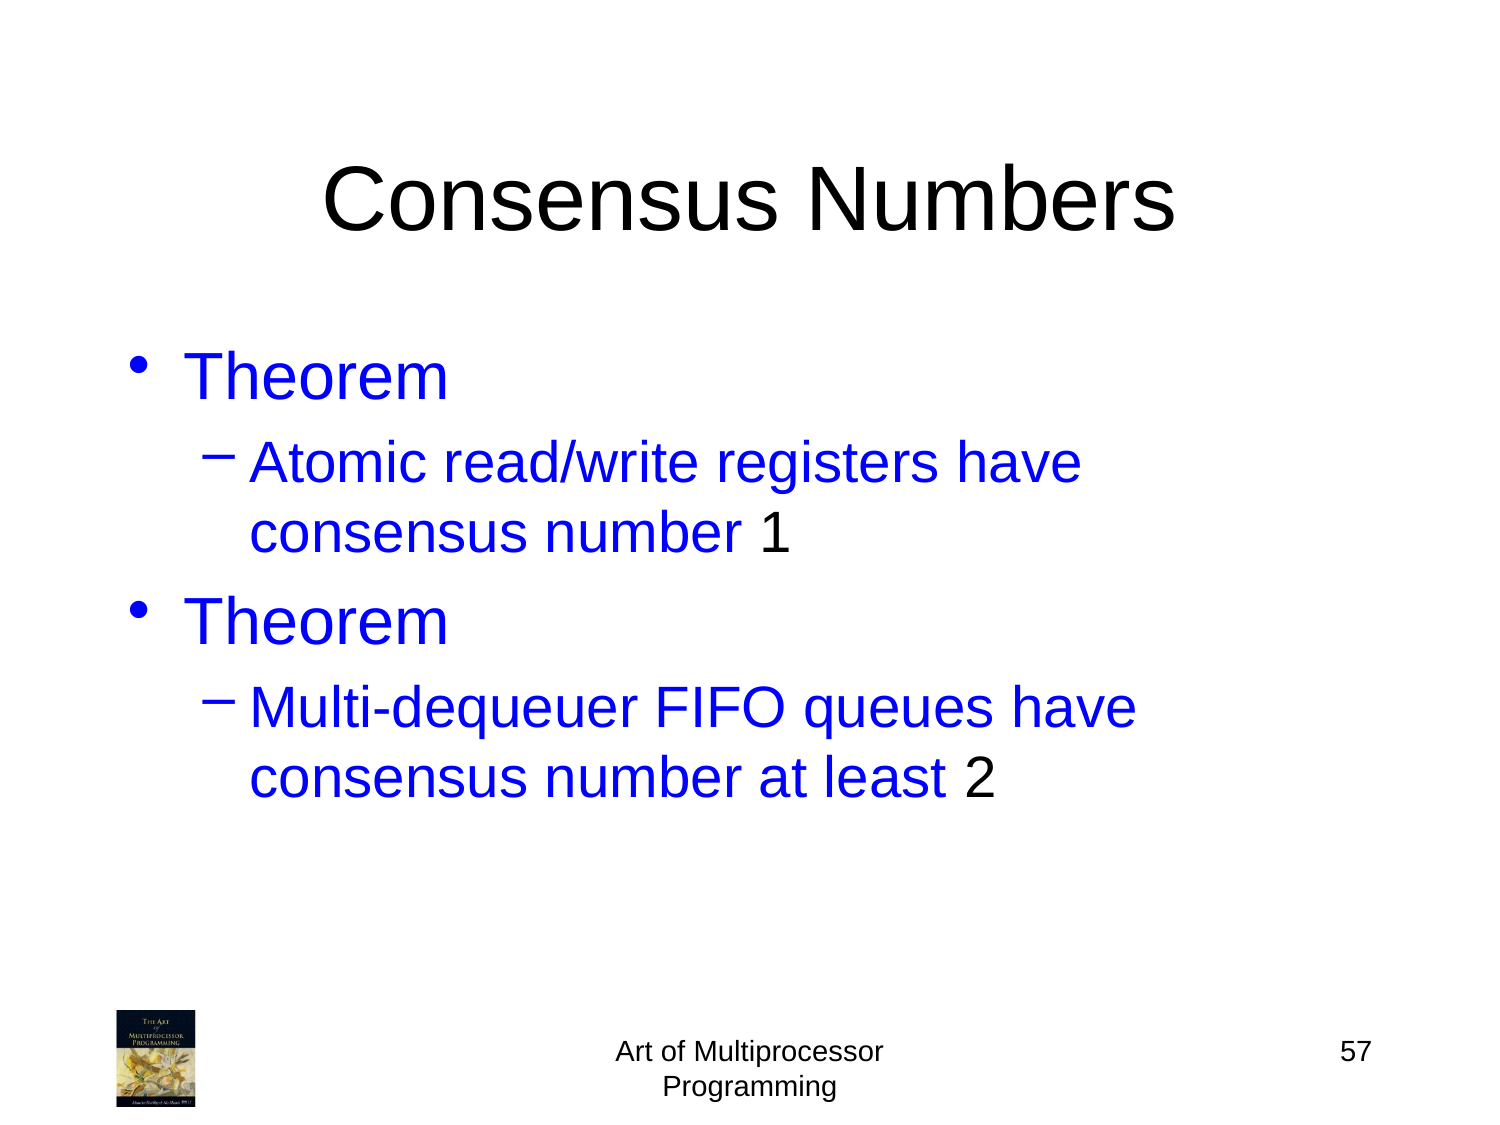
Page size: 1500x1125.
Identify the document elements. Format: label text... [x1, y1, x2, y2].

slide_number 57 [1074, 1024, 1388, 1101]
title Consensus Numbers [112, 99, 1388, 288]
text_box Art of Multiprocessor Programming [512, 1024, 988, 1100]
picture [107, 1010, 204, 1107]
list Theorem Atomic read/write registers have consensus number 1 Theorem Multi-dequeuer FIFO queues have consensus number at least 2 [112, 324, 1388, 1000]
